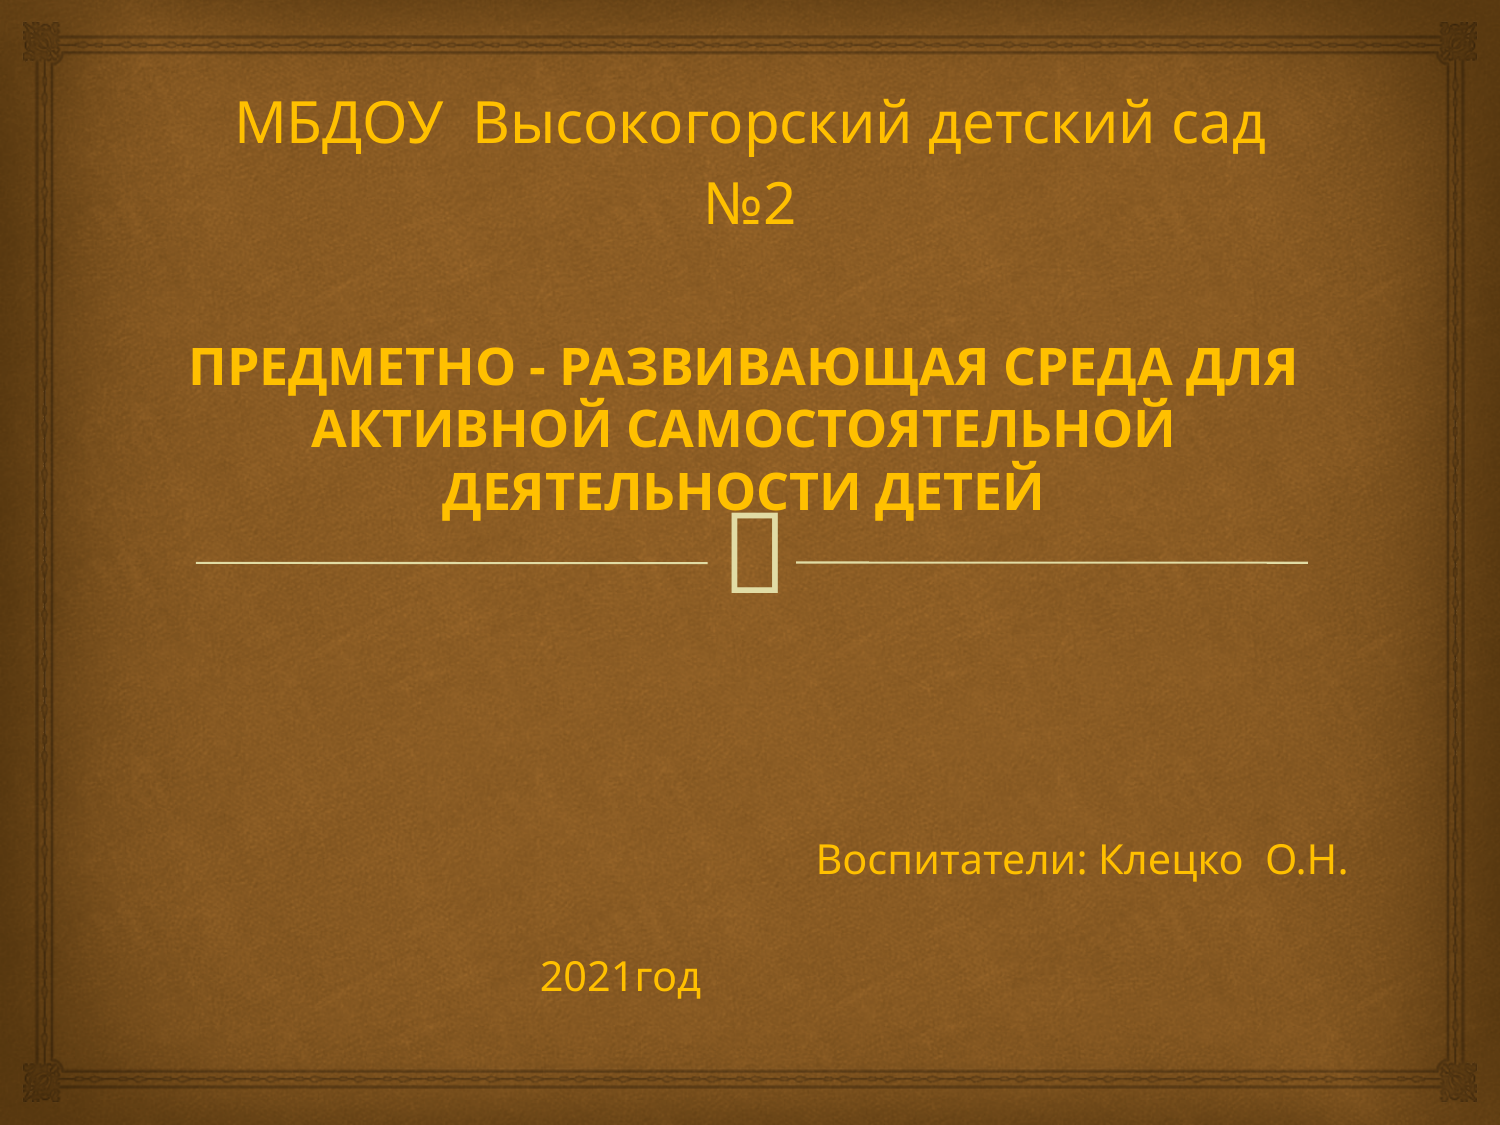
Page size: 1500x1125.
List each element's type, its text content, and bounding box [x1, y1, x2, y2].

picture [0, 0, 1500, 1125]
subtitle ПРЕДМЕТНО - РАЗВИВАЮЩАЯ СРЕДА ДЛЯ АКТИВНОЙ САМОСТОЯТЕЛЬНОЙ ДЕЯТЕЛЬНОСТИ ДЕТЕЙ Воспитатели: Клецко О.Н. 2021год [123, 326, 1365, 1012]
title МБДОУ Высокогорский детский сад №2 [194, 78, 1306, 244]
